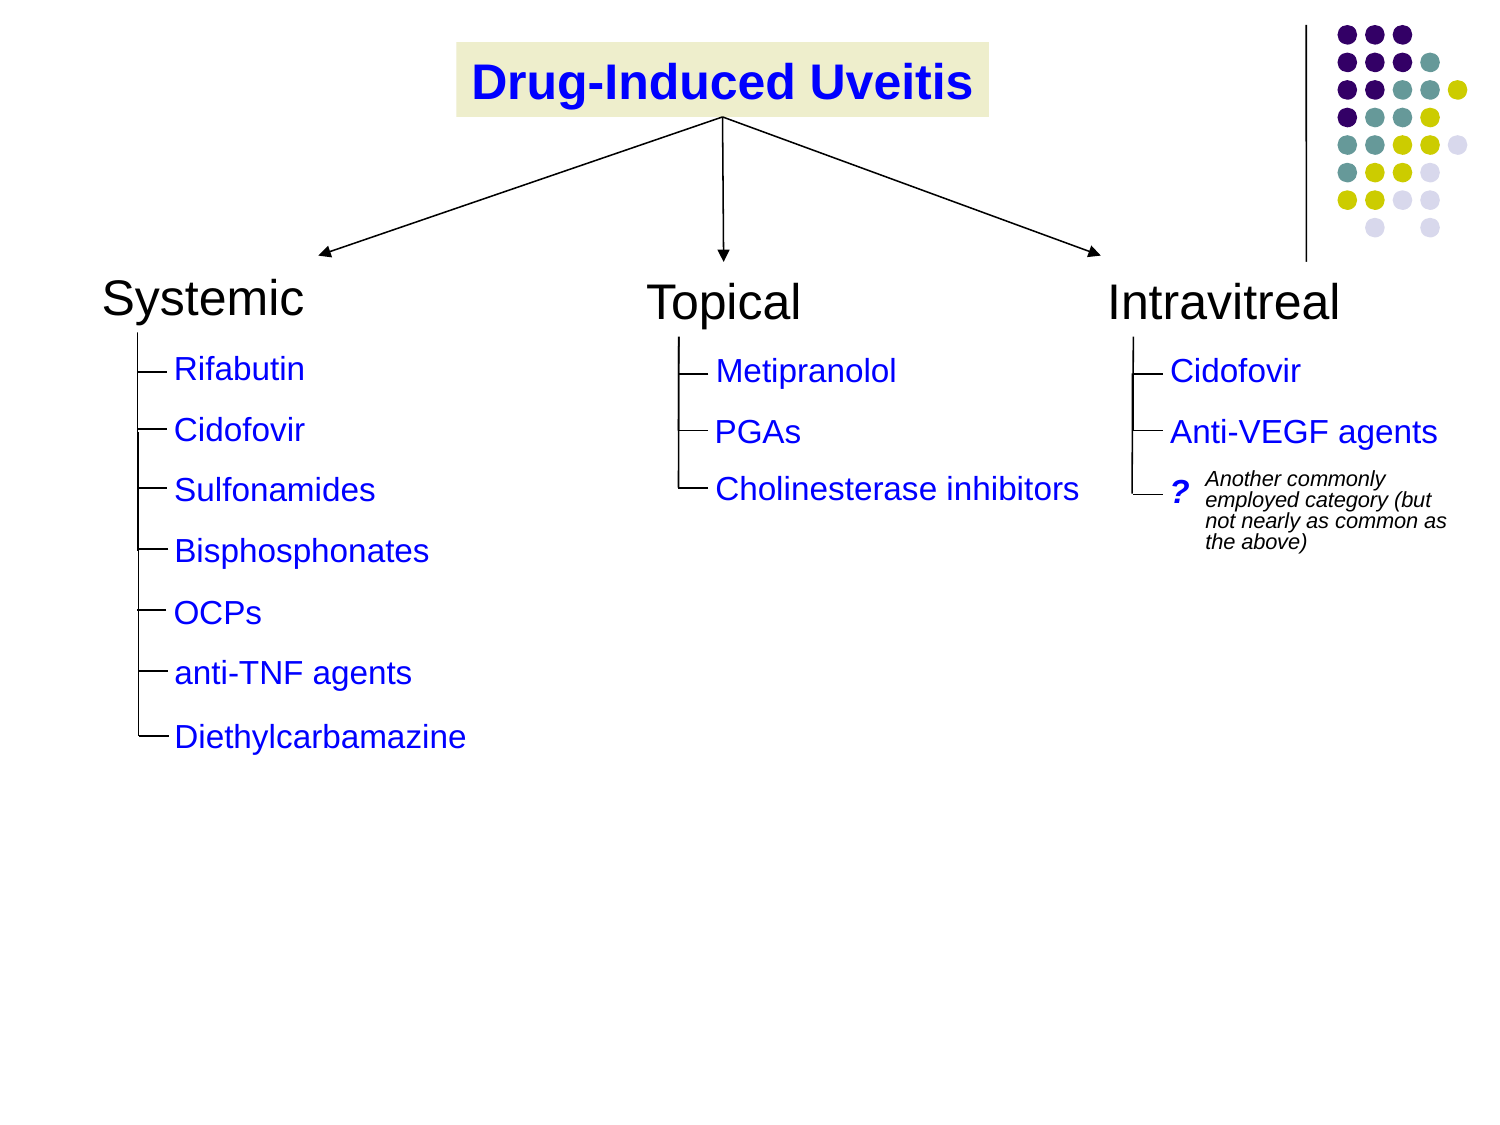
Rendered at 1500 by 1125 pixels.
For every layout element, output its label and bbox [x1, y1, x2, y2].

text_box [1092, 261, 1469, 559]
text_box [86, 257, 482, 763]
text_box [318, 42, 1101, 515]
